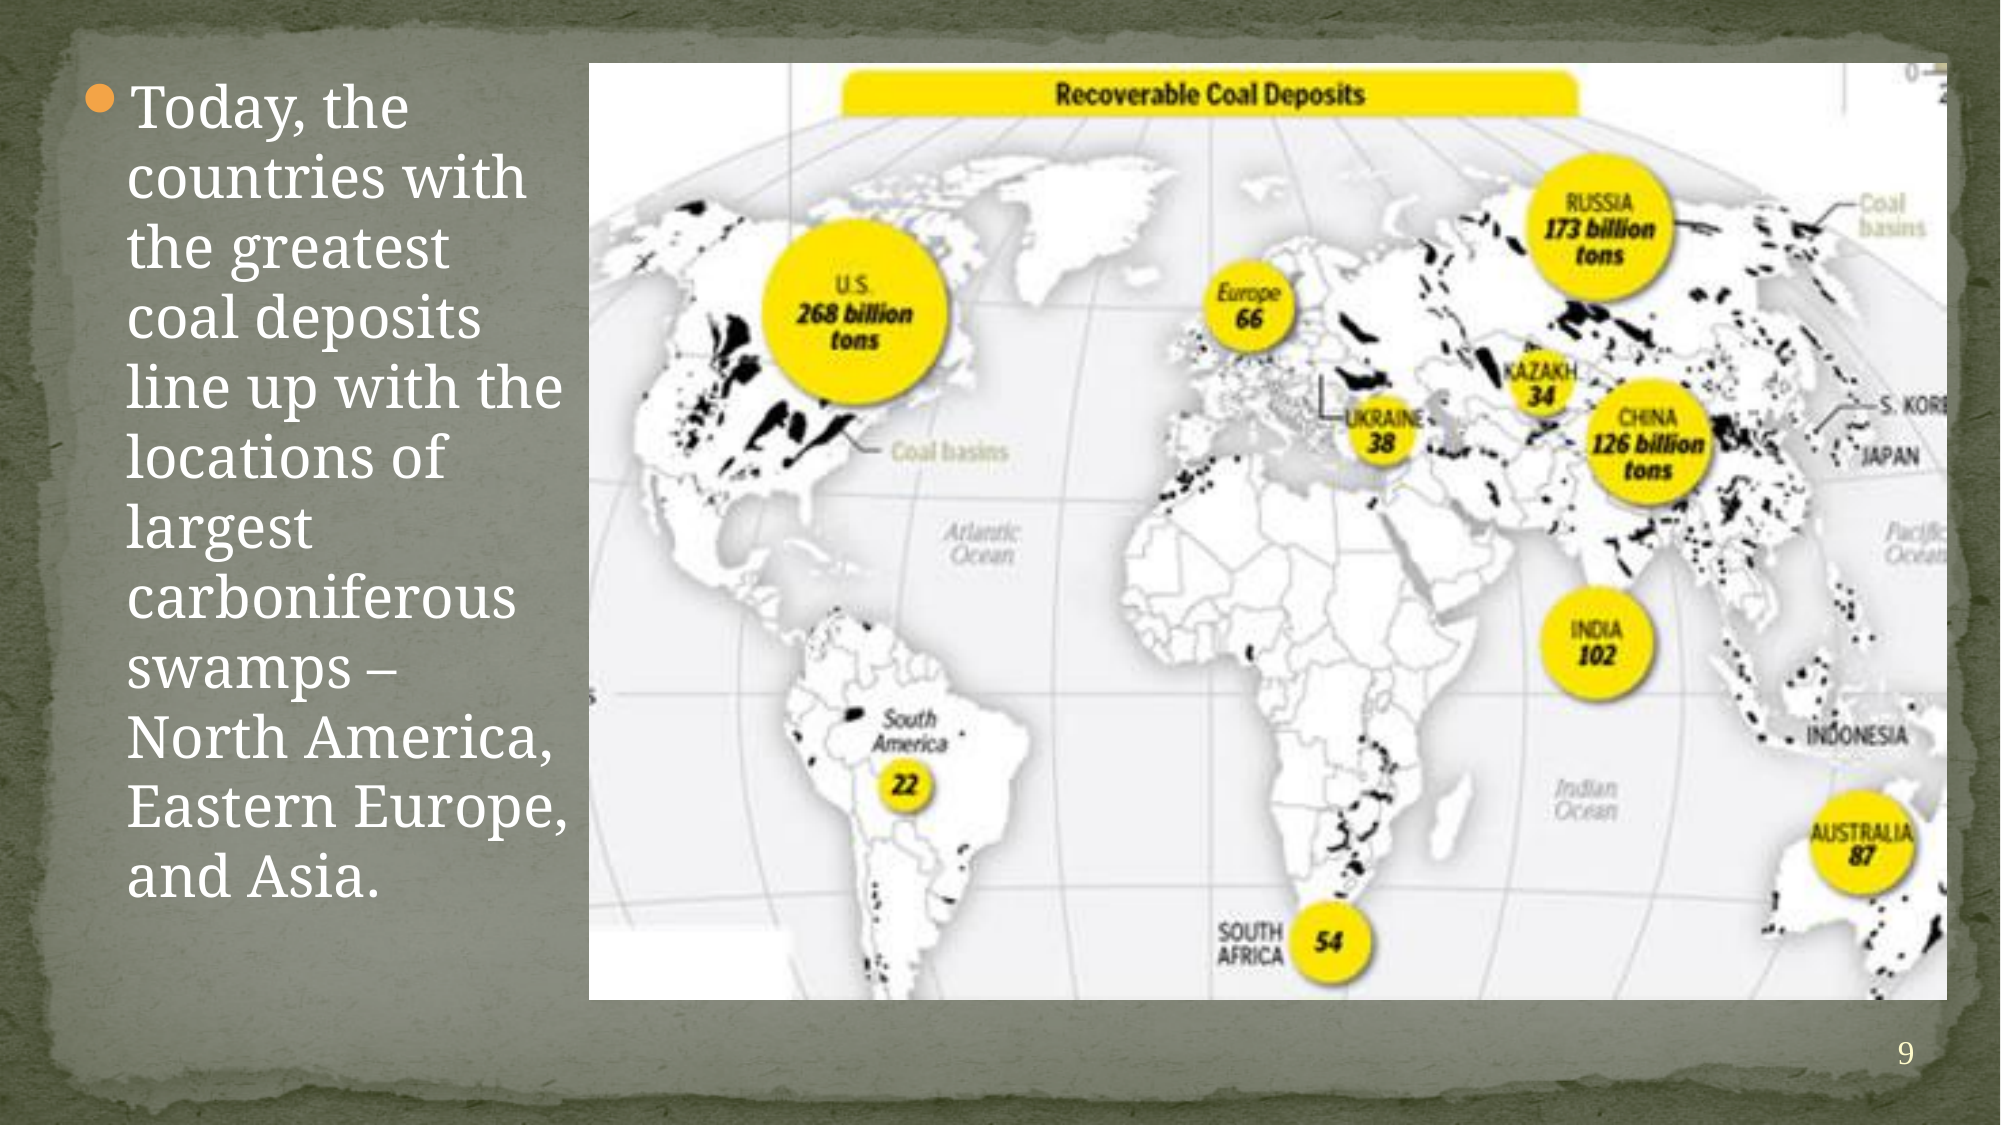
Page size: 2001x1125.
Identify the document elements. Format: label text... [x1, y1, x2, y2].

picture [589, 63, 1947, 1000]
list Today, the countries with the greatest coal deposits line up with the locations of largest carboniferous swamps – North America, Eastern Europe, and Asia. [66, 62, 580, 1000]
slide_number 9 [1839, 1014, 1973, 1089]
